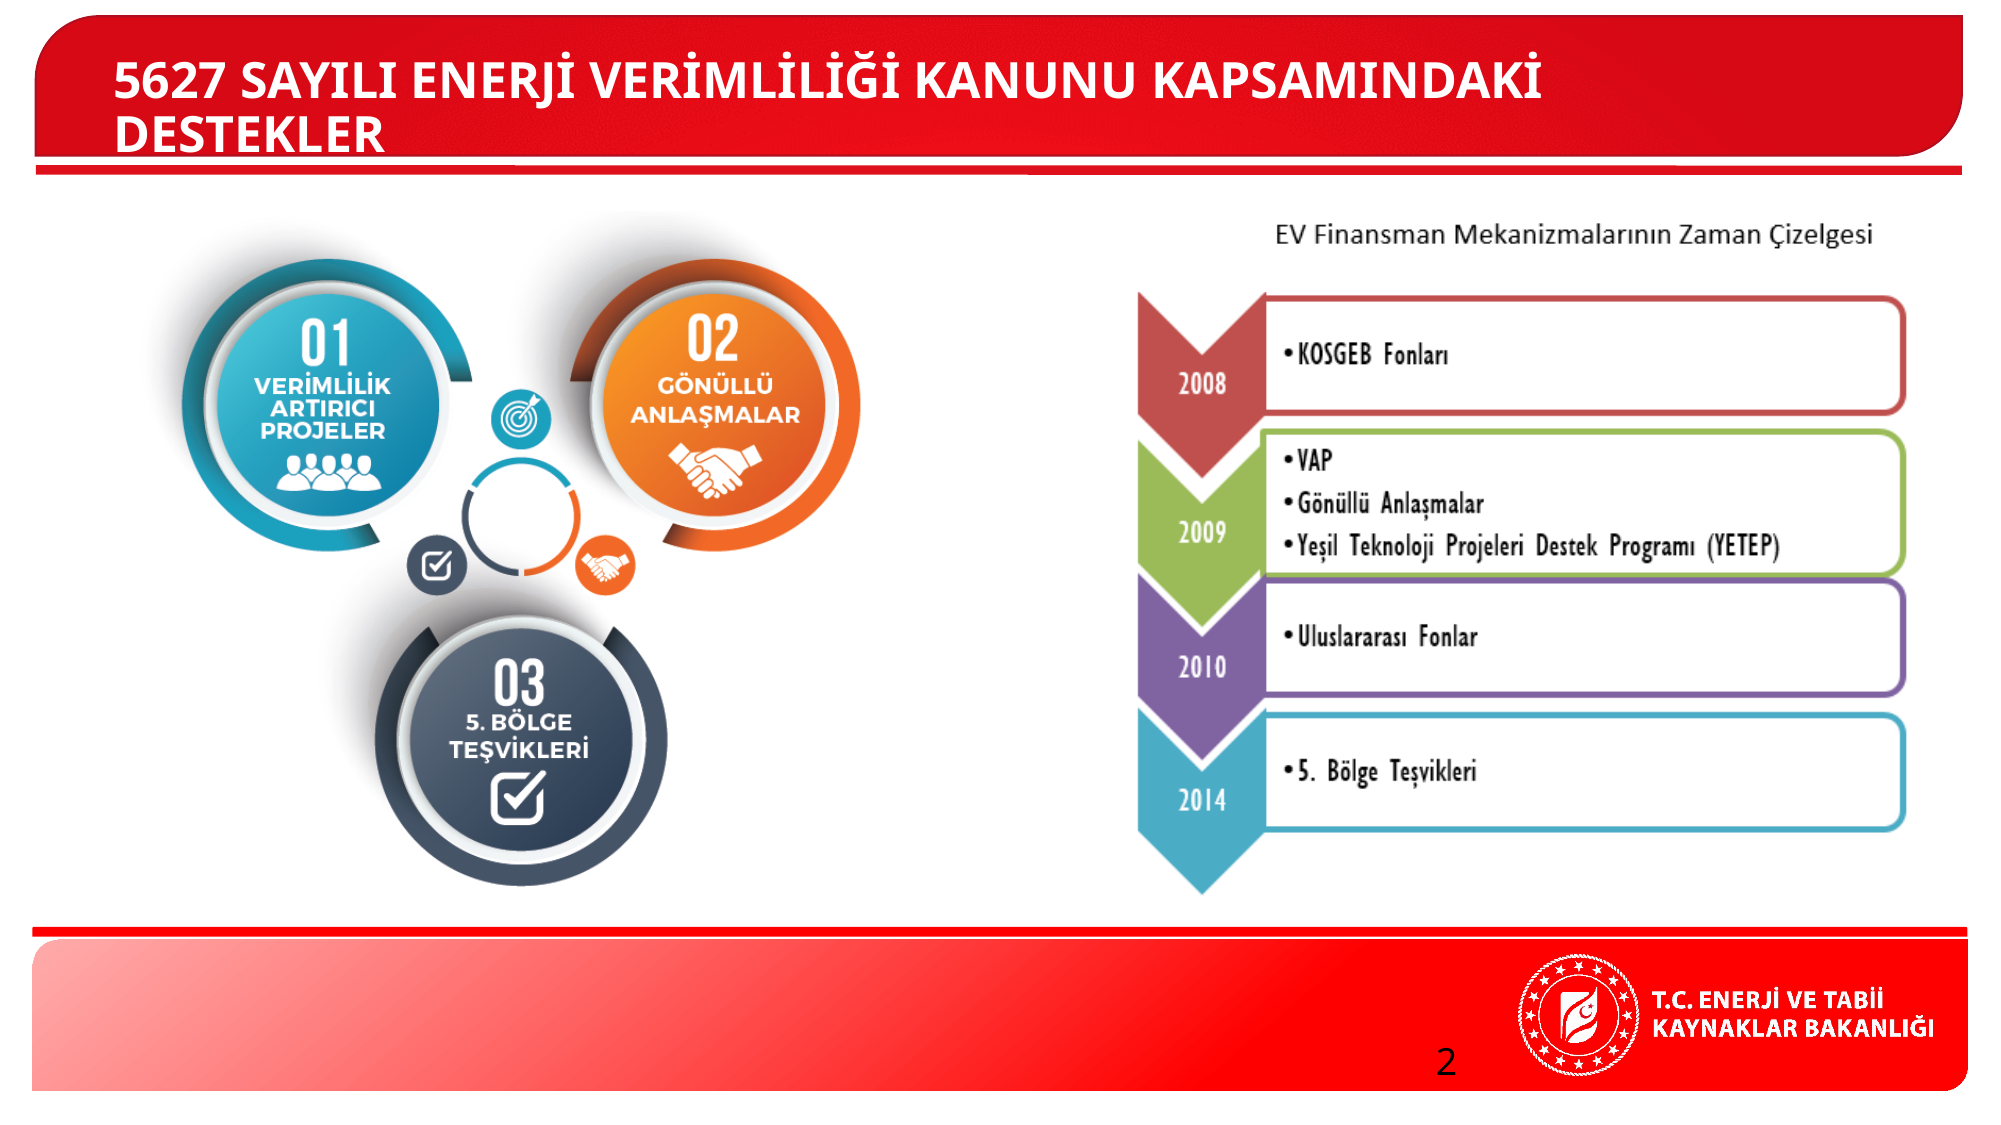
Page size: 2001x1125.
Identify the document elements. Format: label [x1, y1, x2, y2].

picture [120, 211, 904, 922]
picture [1096, 186, 1955, 908]
text_box [32, 16, 1968, 1091]
